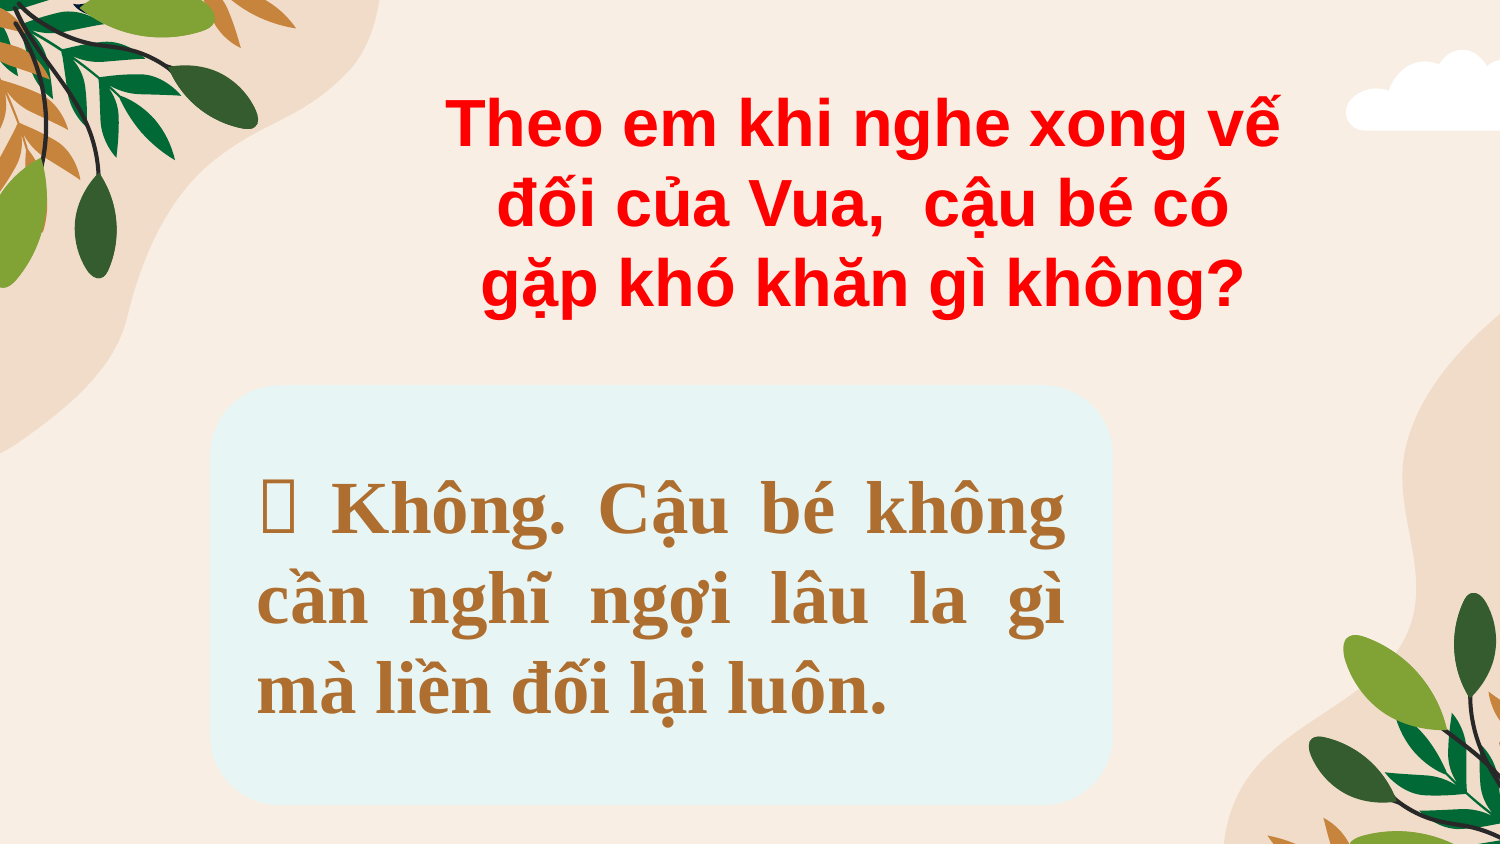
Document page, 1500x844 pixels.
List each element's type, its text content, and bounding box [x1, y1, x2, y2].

text_box Theo em khi nghe xong vế đối của Vua, cậu bé có gặp khó khăn gì không? [415, 72, 1313, 328]
text_box [207, 383, 1116, 808]
text_box  Không. Cậu bé không cần nghĩ ngợi lâu la gì mà liền đối lại luôn. [242, 451, 1081, 737]
